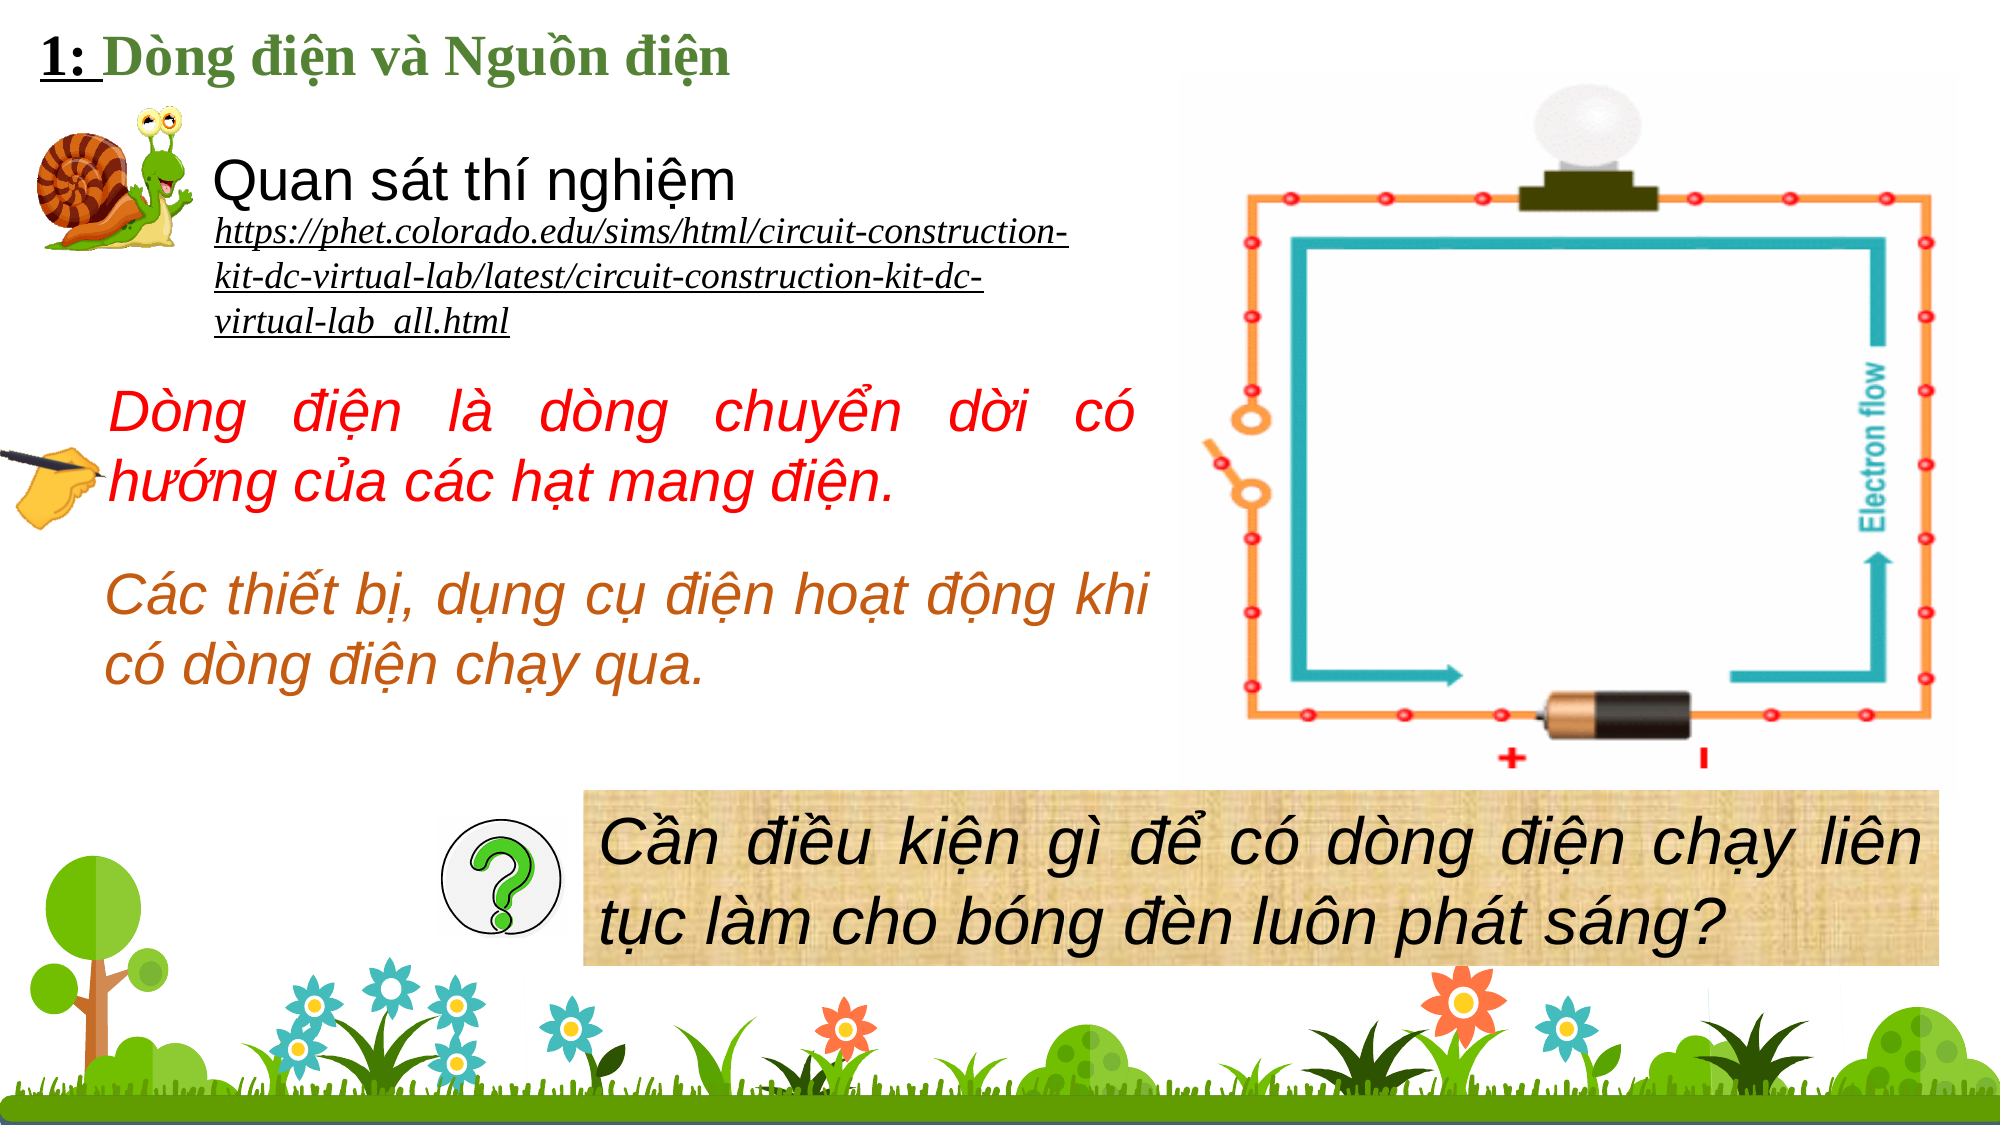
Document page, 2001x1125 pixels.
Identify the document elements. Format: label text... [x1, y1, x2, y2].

text_box Cần điều kiện gì để có dòng điện chạy liên tục làm cho bóng đèn luôn phát sáng? [583, 790, 1940, 847]
text_box 1: Dòng điện và Nguồn điện [24, 9, 762, 95]
picture [37, 106, 193, 251]
text_box Quan sát thí nghiệm [212, 120, 812, 198]
text_box Dòng điện là dòng chuyển dời có hướng của các hạt mang điện. [93, 365, 1152, 521]
text_box Các thiết bị, dụng cụ điện hoạt động khi có dòng điện chạy qua. [89, 549, 1167, 704]
picture [0, 385, 134, 567]
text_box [0, 847, 2000, 1125]
picture [1179, 45, 1957, 826]
text_box https://phet.colorado.edu/sims/html/circuit-construction-kit-dc-virtual-lab/latest/circuit-construction-kit-dc-virtual-lab_all.html [199, 198, 1093, 349]
picture [437, 815, 568, 938]
